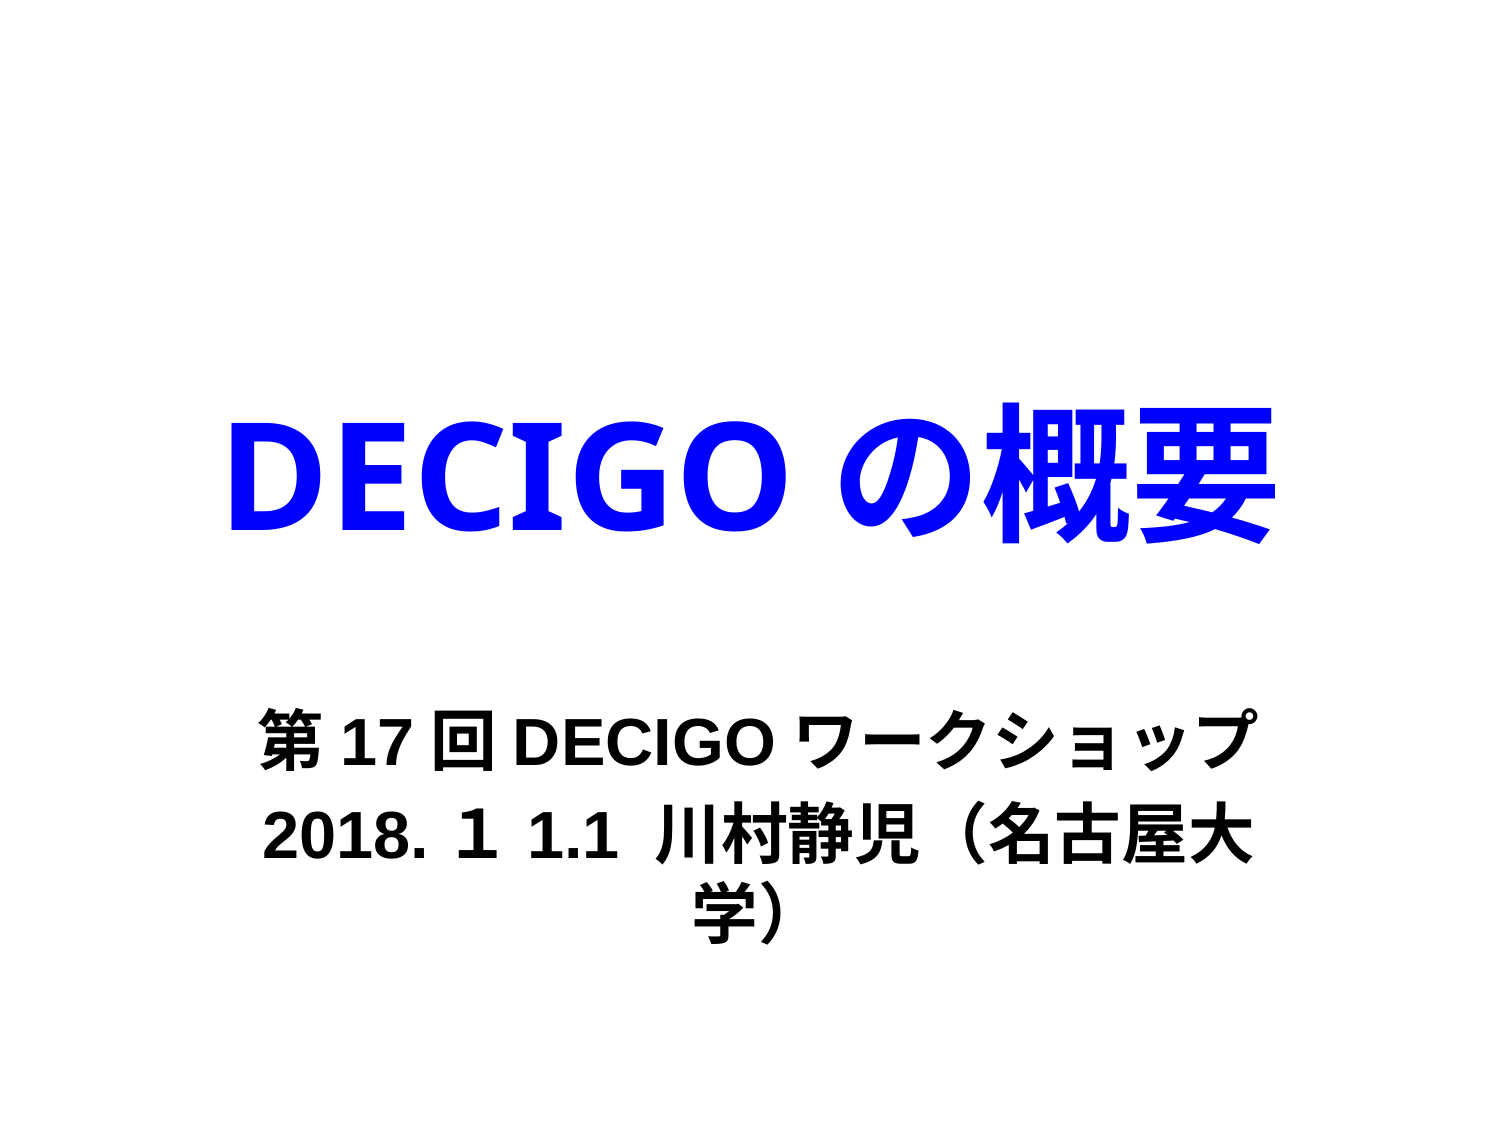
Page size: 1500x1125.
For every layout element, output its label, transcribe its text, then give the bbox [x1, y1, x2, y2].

subtitle 第17回DECIGOワークショップ 2018.１1.1 川村静児（名古屋大学） [233, 691, 1284, 927]
title DECIGOの概要 [112, 349, 1388, 591]
